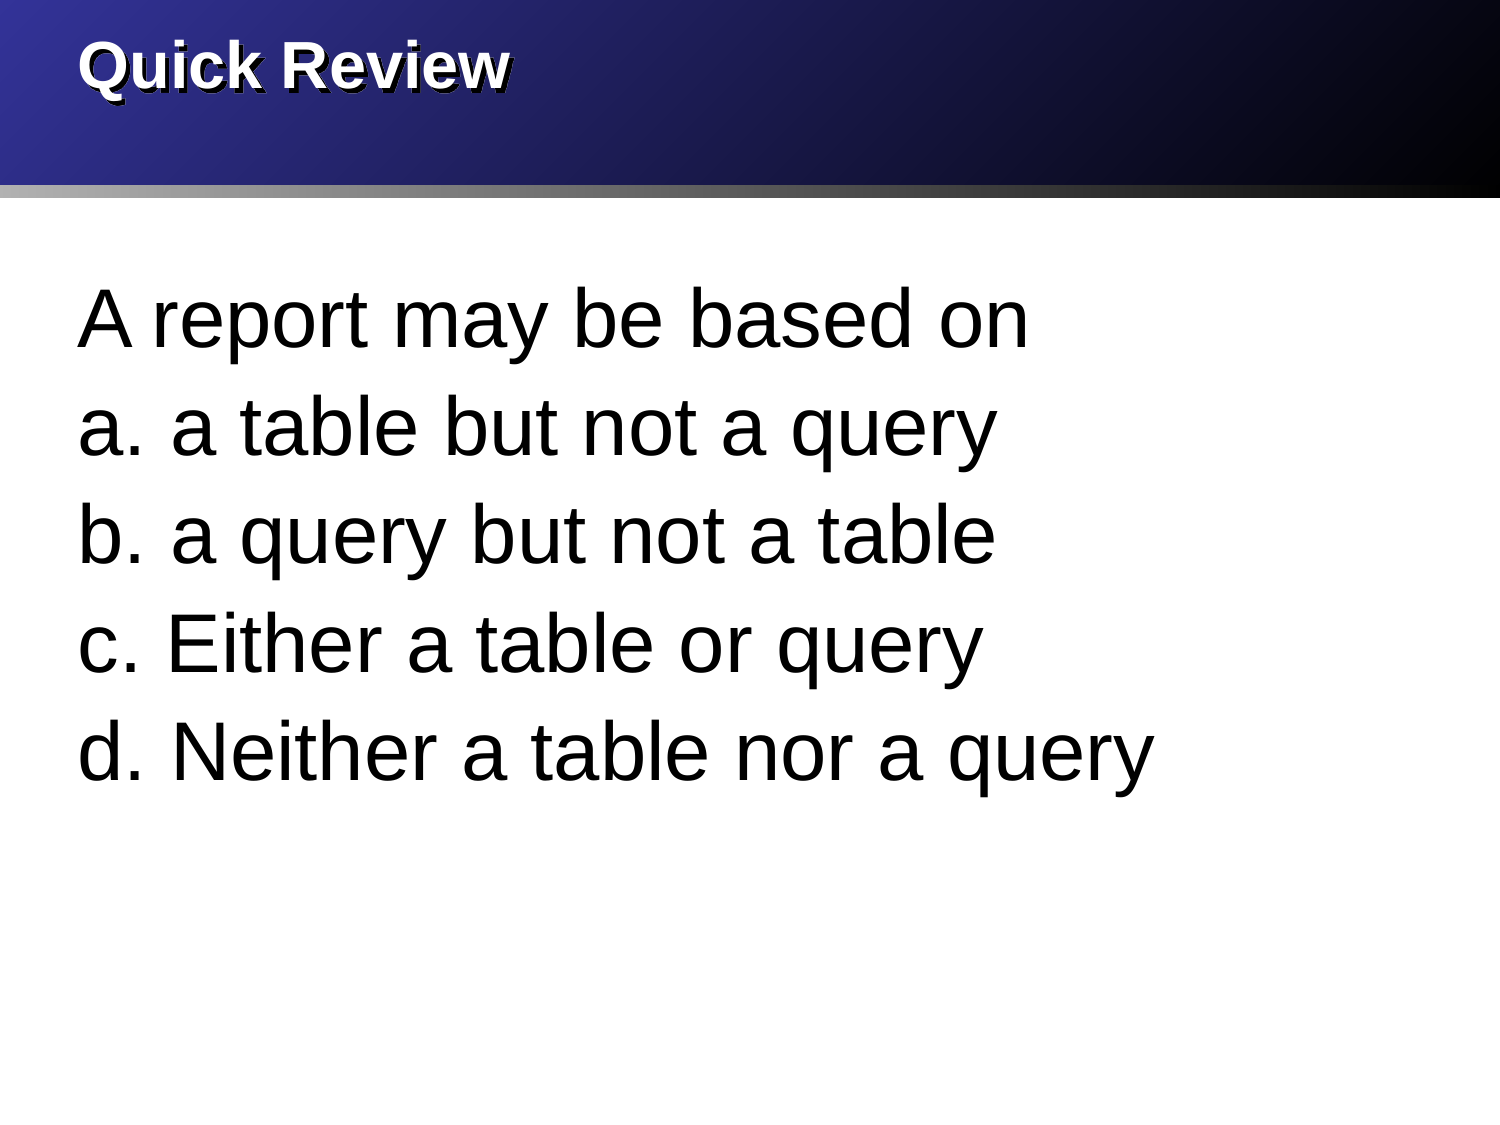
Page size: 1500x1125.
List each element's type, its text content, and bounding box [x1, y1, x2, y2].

list A report may be based on a. a table but not a query b. a query but not a table c. Either a table or query d. Neither a table nor a query [62, 256, 1438, 963]
title Quick Review [62, 14, 1426, 165]
